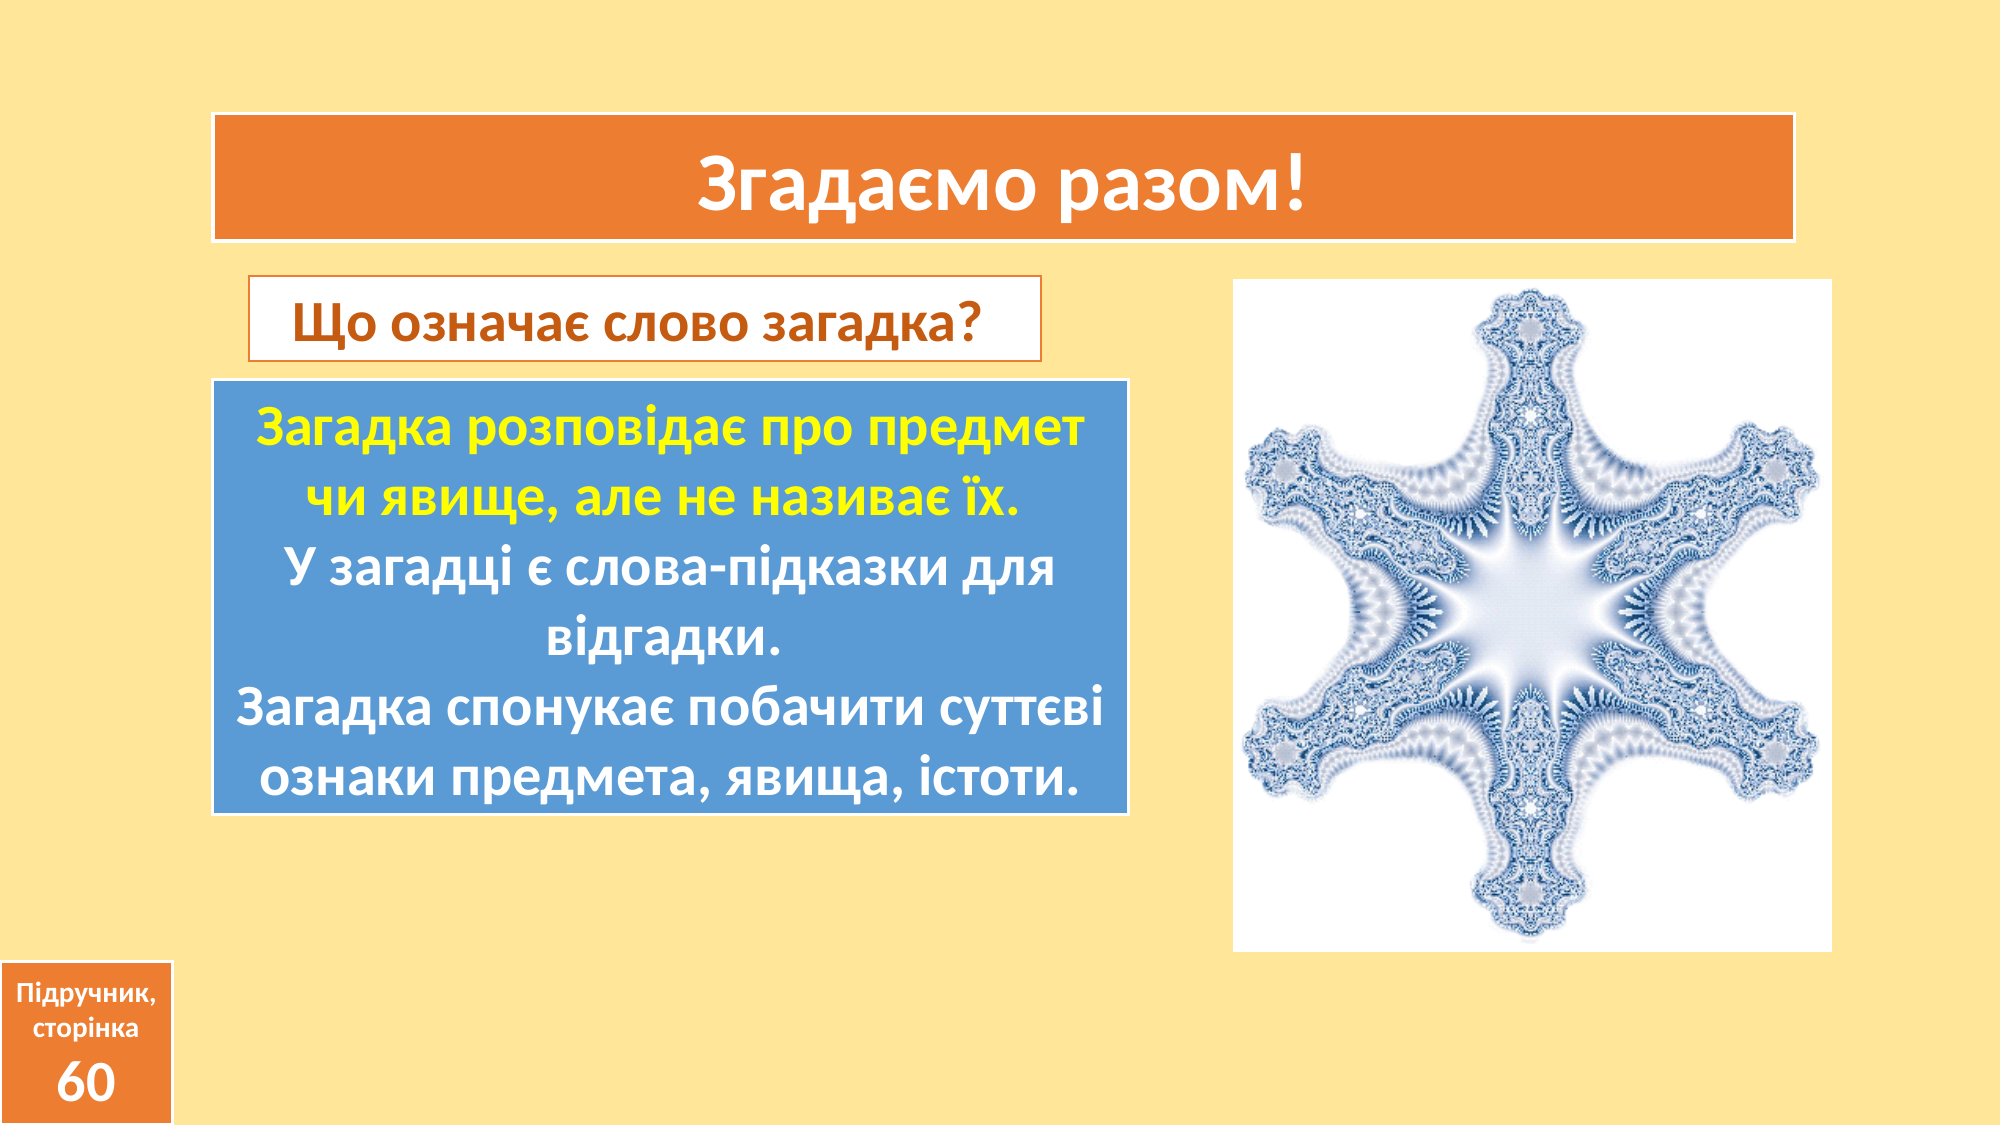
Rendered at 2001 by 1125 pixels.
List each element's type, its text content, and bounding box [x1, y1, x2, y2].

text_box Загадка розповідає про предмет чи явище, але не називає їх. У загадці є слова-підказки для відгадки. Загадка спонукає побачити суттєві ознаки предмета, явища, істоти. [211, 378, 1130, 816]
text_box Підручник, сторінка 60 [0, 960, 174, 1125]
picture [1233, 279, 1832, 952]
text_box Що означає слово загадка? [248, 275, 1042, 362]
text_box Згадаємо разом! [211, 112, 1796, 243]
